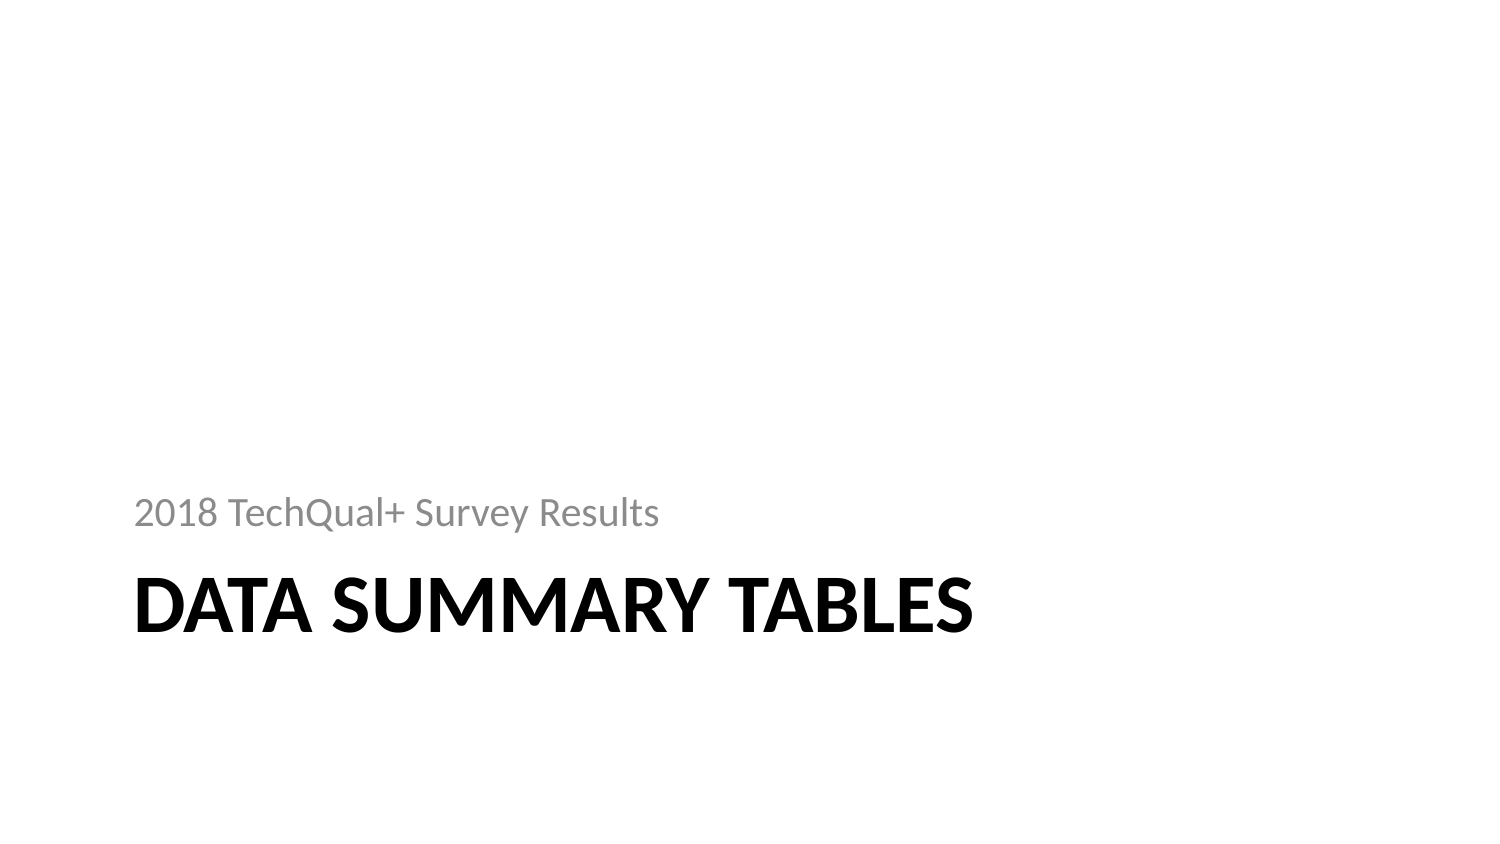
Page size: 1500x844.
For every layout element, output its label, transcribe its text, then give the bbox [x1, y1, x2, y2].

title Data Summary Tables [118, 543, 1394, 710]
list 2018 TechQual+ Survey Results [118, 357, 1394, 543]
